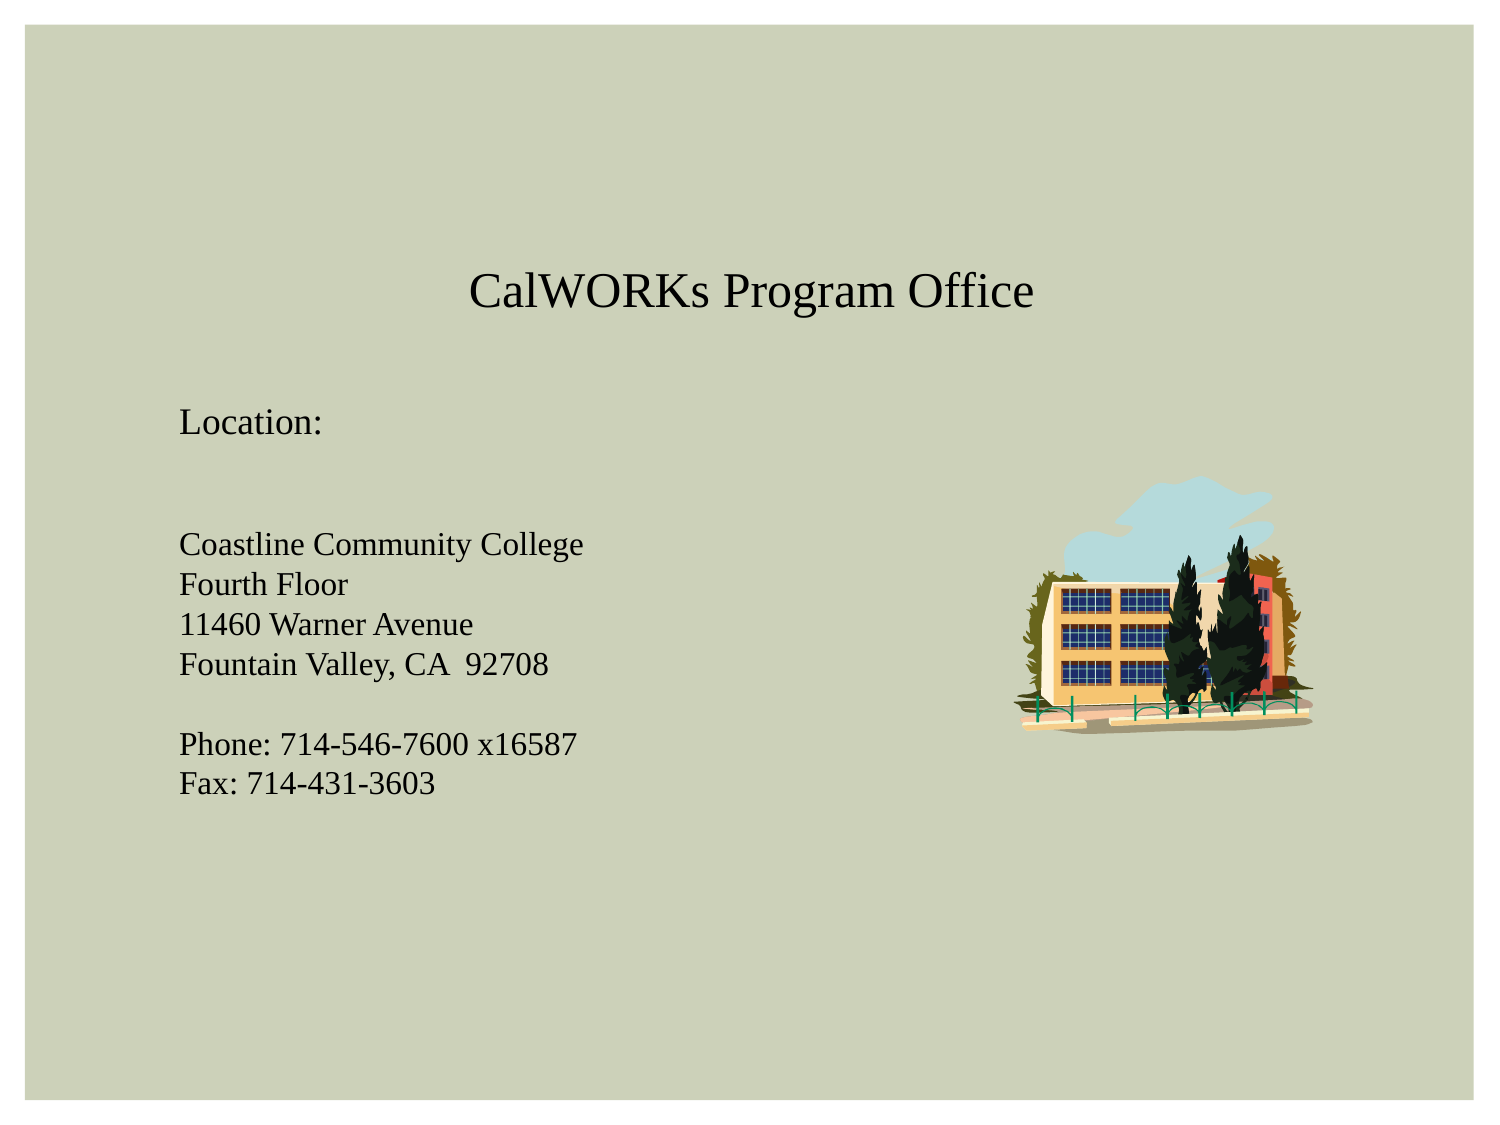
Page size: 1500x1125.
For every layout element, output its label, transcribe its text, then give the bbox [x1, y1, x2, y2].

picture [1012, 474, 1315, 736]
text_box CalWORKs Program Office Location: Coastline Community College Fourth Floor 11460 Warner Avenue Fountain Valley, CA 92708 Phone: 714-546-7600 x16587 Fax: 714-431-3603 [164, 249, 1340, 809]
